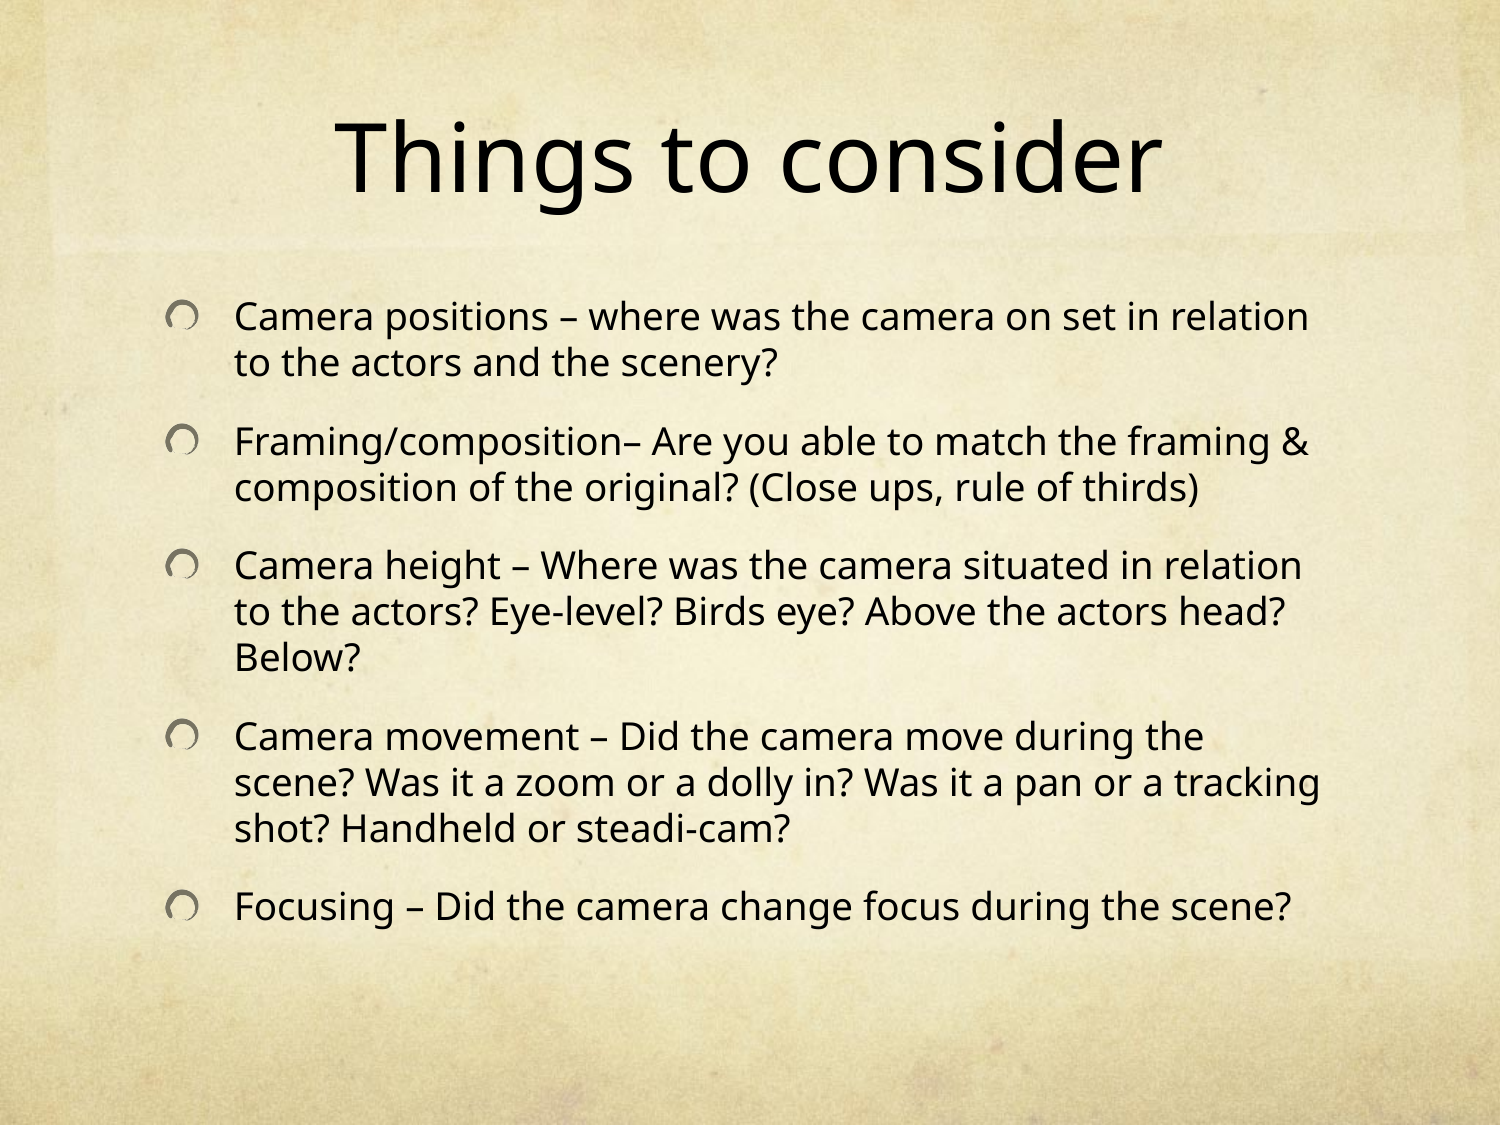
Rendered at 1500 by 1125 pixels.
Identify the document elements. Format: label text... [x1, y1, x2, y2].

title Things to consider [150, 82, 1350, 225]
picture [0, 0, 1500, 1125]
list Camera positions – where was the camera on set in relation to the actors and the scenery? Framing/composition– Are you able to match the framing & composition of the original? (Close ups, rule of thirds) Camera height – Where was the camera situated in relation to the actors? Eye-level? Birds eye? Above the actors head? Below? Camera movement – Did the camera move during the scene? Was it a zoom or a dolly in? Was it a pan or a tracking shot? Handheld or steadi-cam? Focusing – Did the camera change focus during the scene? [150, 284, 1350, 950]
